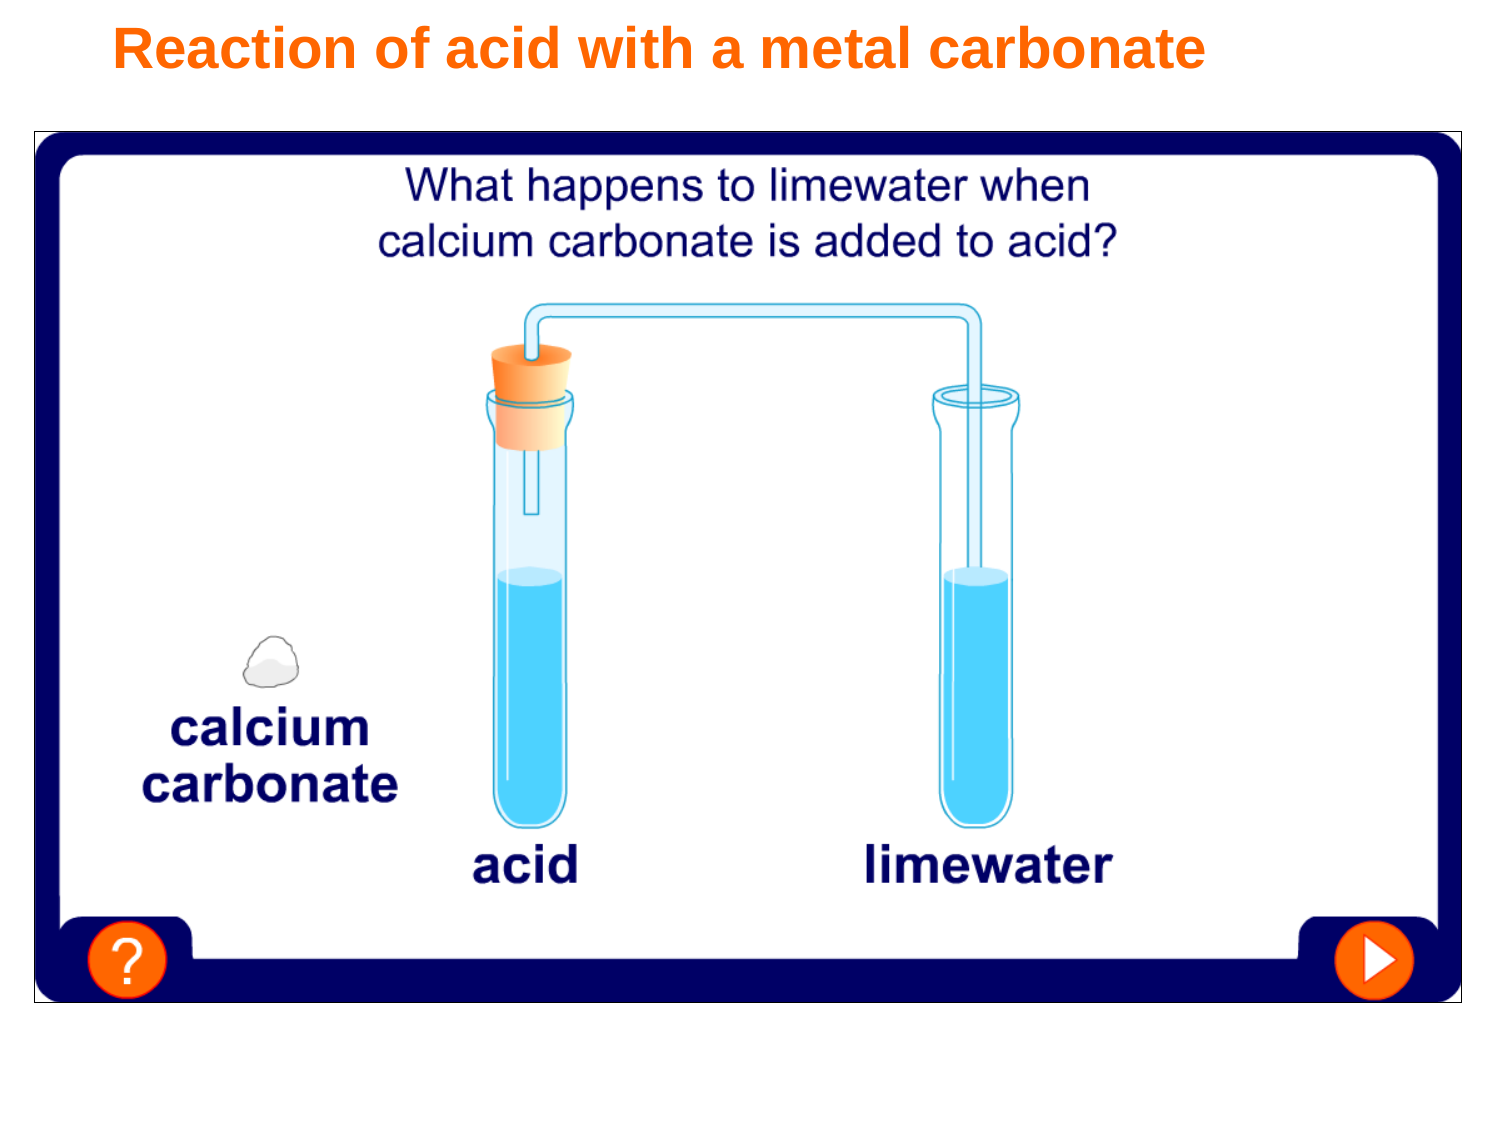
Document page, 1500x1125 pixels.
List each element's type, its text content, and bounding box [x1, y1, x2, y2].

title Reaction of acid with a metal carbonate [0, 0, 1270, 91]
picture [35, 132, 1461, 1002]
